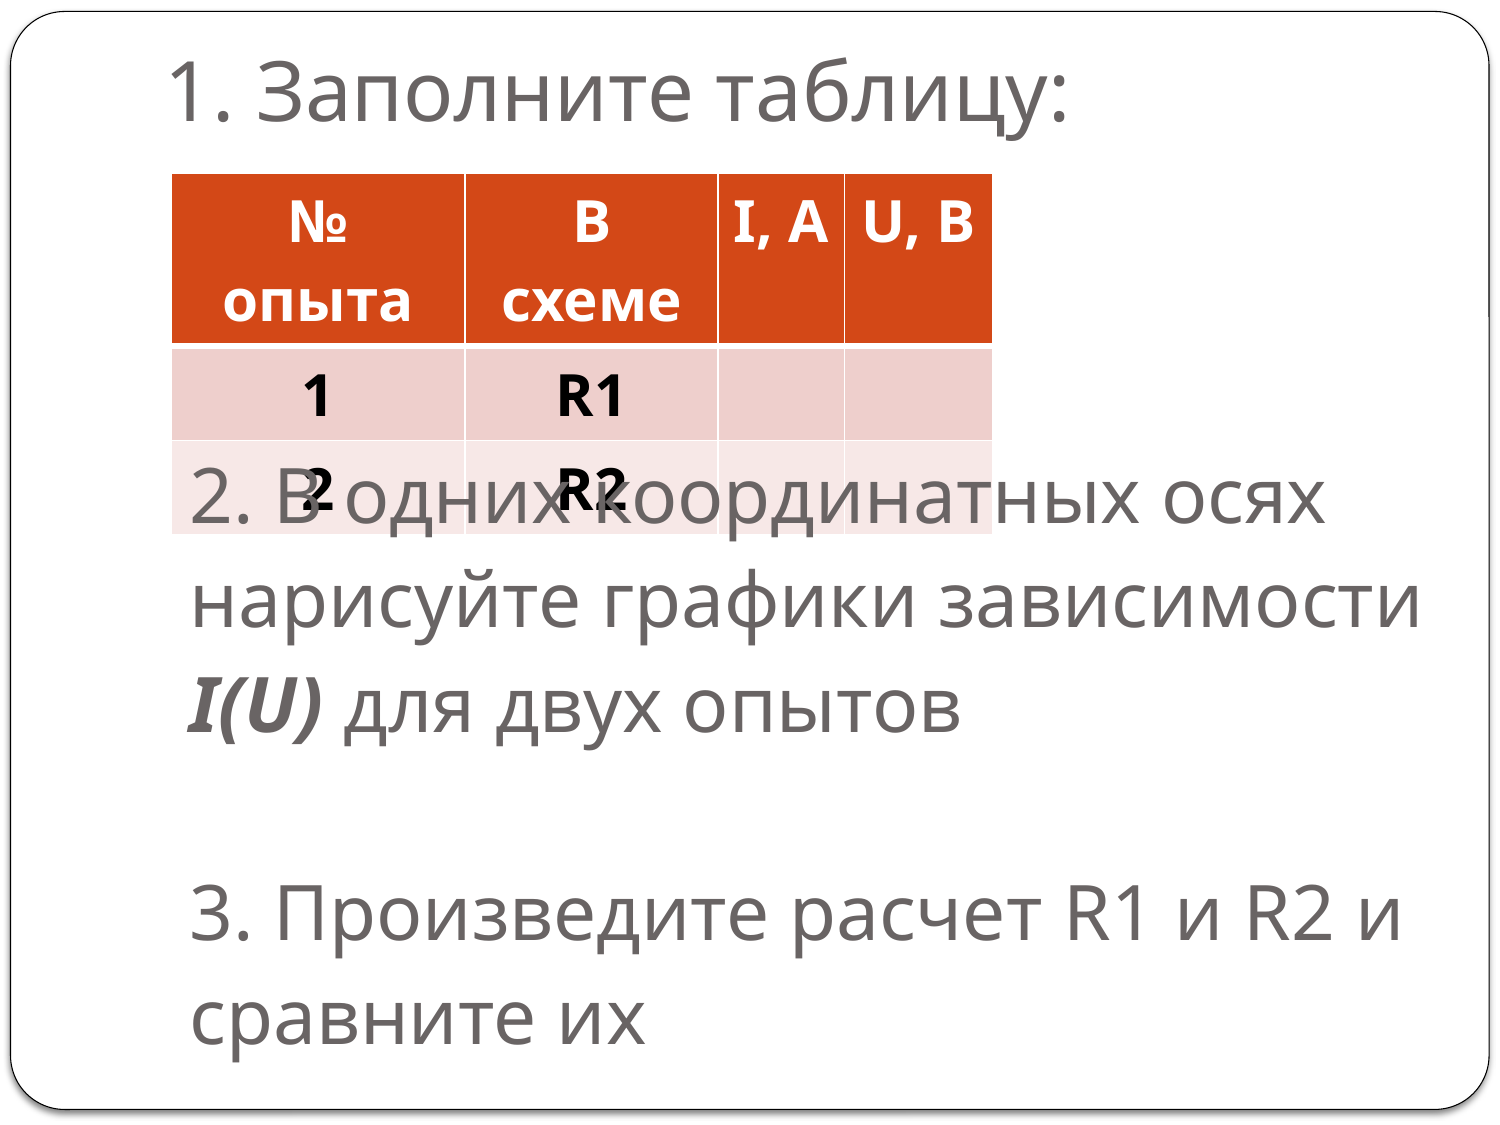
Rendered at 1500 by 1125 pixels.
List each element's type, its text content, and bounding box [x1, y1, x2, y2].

table_header В схеме [466, 174, 717, 343]
table_cell 1 [172, 349, 464, 440]
table_cell [719, 349, 844, 410]
title 1. Заполните таблицу: [150, 0, 1425, 161]
table_cell R1 [466, 349, 717, 410]
table_header U, В [845, 174, 992, 343]
text_box 2. В одних координатных осях нарисуйте графики зависимости I(U) для двух опытов 3. Произведите расчет R1 и R2 и сравните их [174, 410, 1450, 1083]
table_cell [845, 349, 992, 410]
table_header I, A [719, 174, 844, 343]
table_header № опыта [172, 174, 464, 343]
